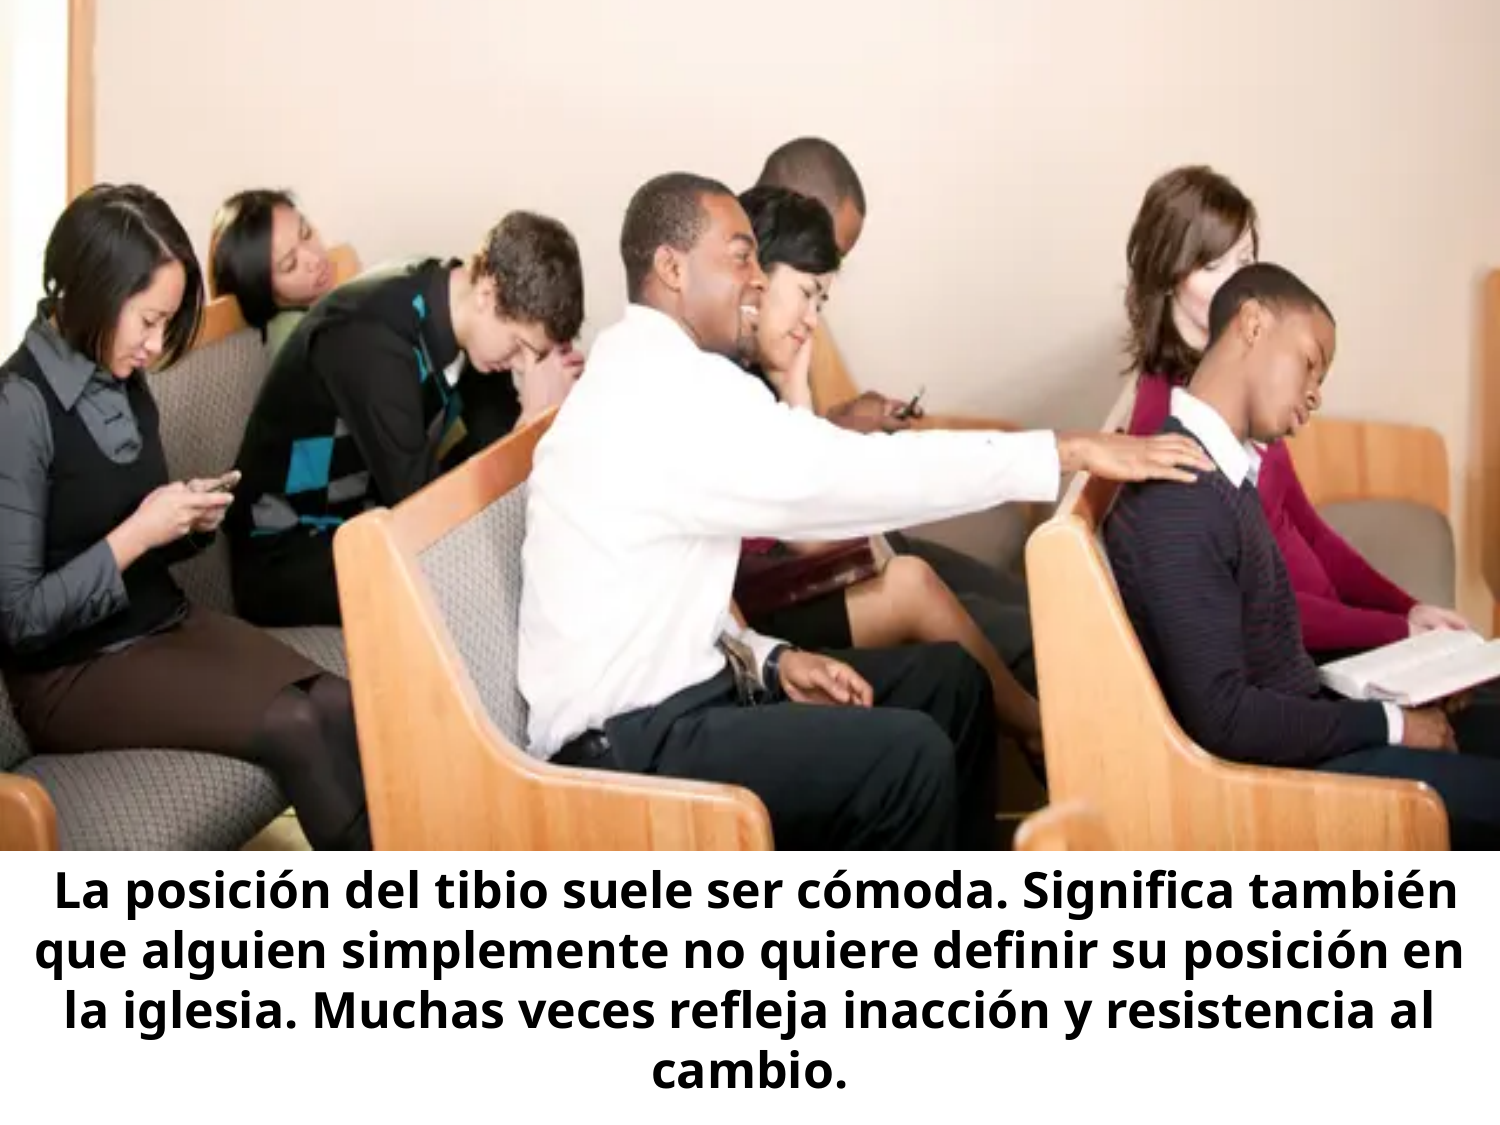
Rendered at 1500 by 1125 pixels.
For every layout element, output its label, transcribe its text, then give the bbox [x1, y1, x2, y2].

text_box La posición del tibio suele ser cómoda. Significa también que alguien simplemente no quiere definir su posición en la iglesia. Muchas veces refleja inacción y resistencia al cambio. [0, 852, 1500, 1106]
picture [0, 0, 1500, 852]
